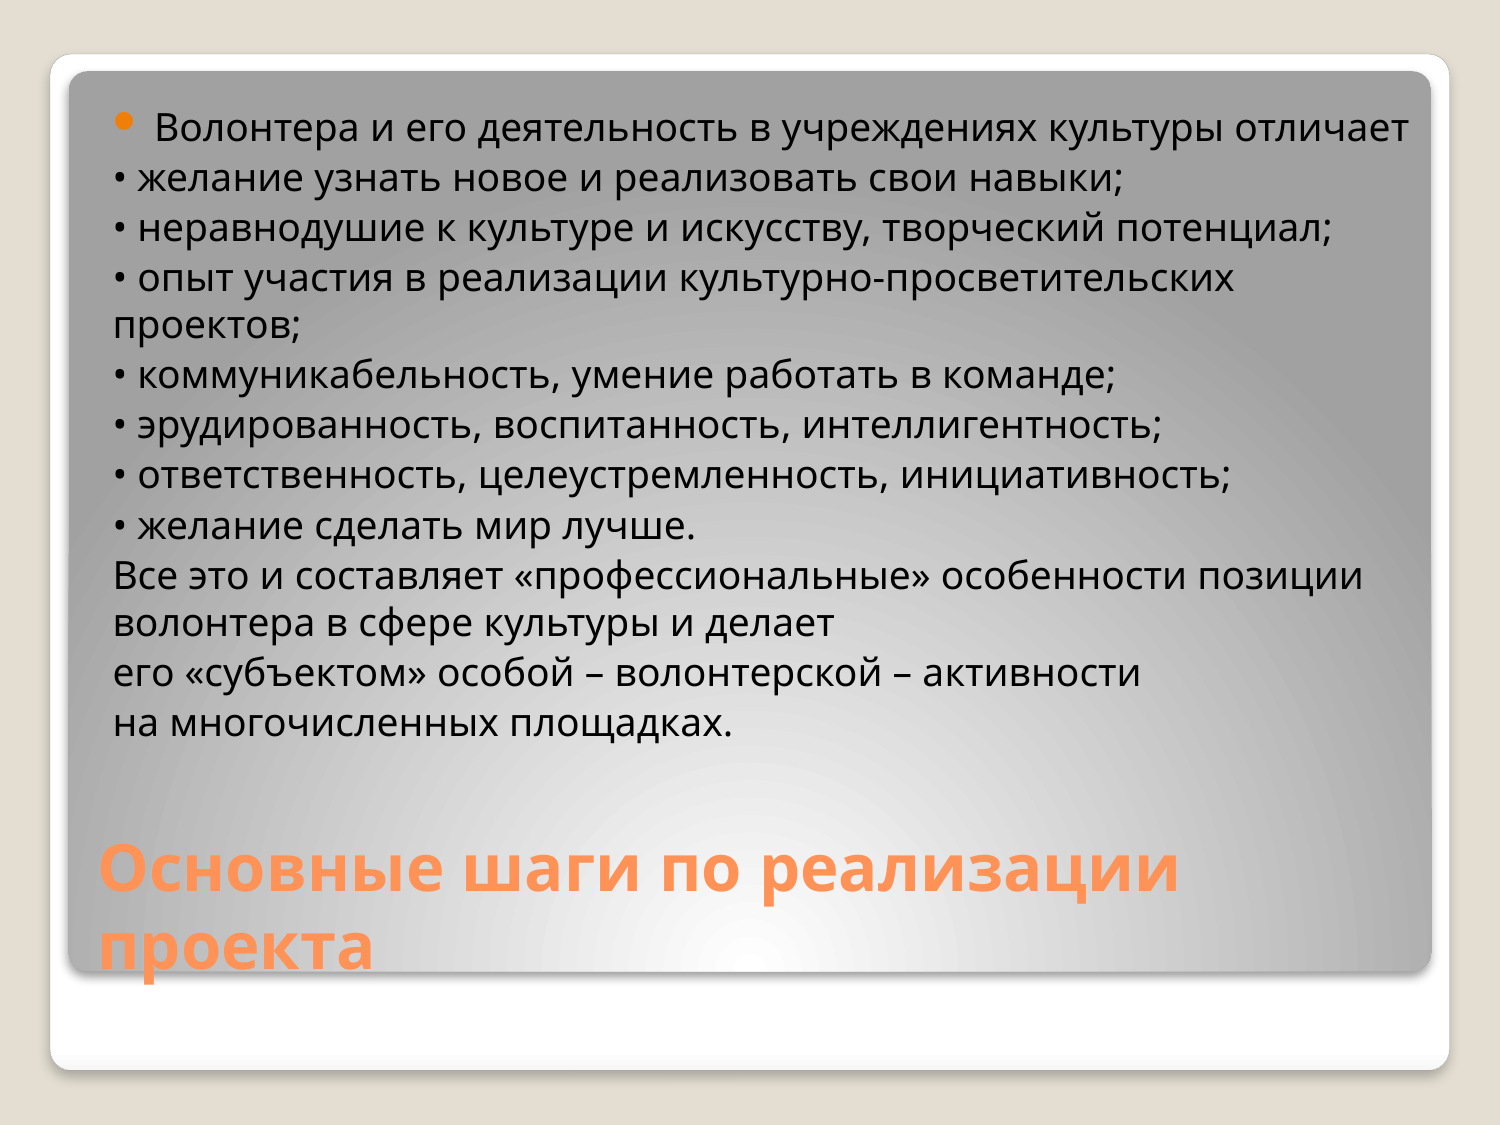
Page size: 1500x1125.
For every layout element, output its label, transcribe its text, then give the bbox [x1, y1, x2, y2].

list Волонтера и его деятельность в учреждениях культуры отличает • желание узнать новое и реализовать свои навыки; • неравнодушие к культуре и искусству, творческий потенциал; • опыт участия в реализации культурно-просветительских проектов; • коммуникабельность, умение работать в команде; • эрудированность, воспитанность, интеллигентность; • ответственность, целеустремленность, инициативность; • желание сделать мир лучше. Все это и составляет «профессиональные» особенности позиции волонтера в сфере культуры и делает его «субъектом» особой – волонтерской – активности на многочисленных площадках. [82, 86, 1425, 774]
title Основные шаги по реализации проекта [82, 817, 1425, 990]
